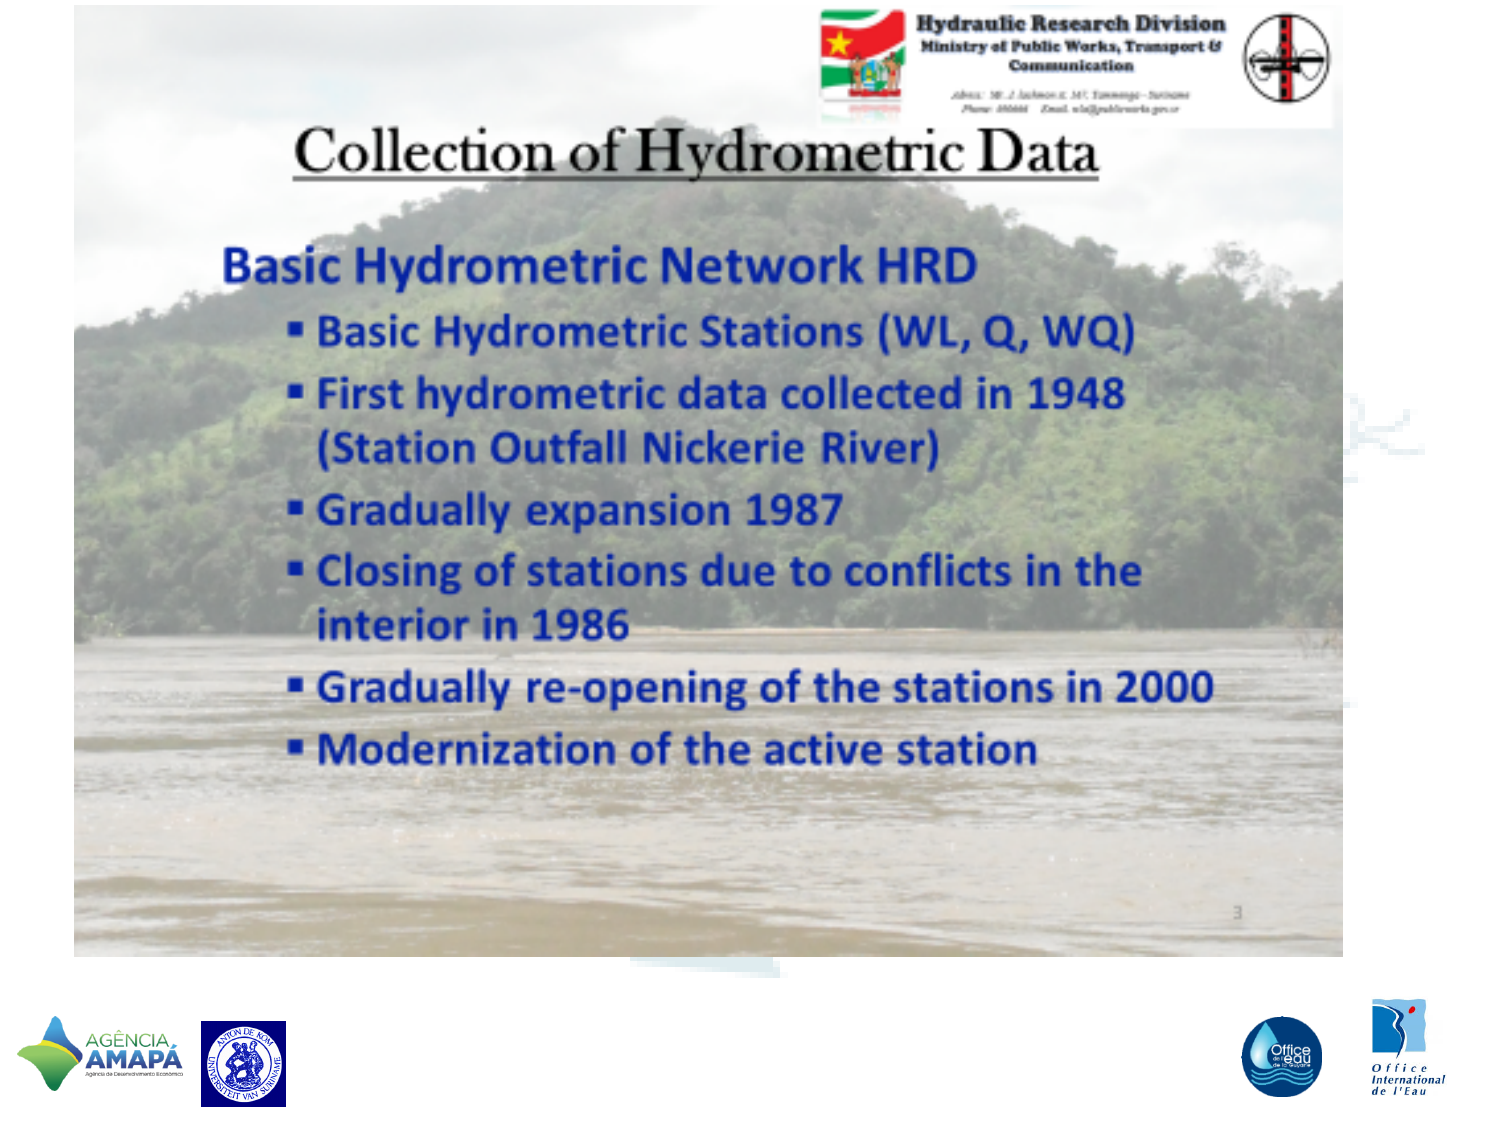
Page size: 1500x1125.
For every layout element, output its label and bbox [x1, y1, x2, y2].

picture [200, 1021, 286, 1107]
picture [74, 5, 1344, 958]
picture [1342, 982, 1476, 1115]
picture [1240, 1016, 1322, 1097]
picture [17, 1016, 183, 1091]
